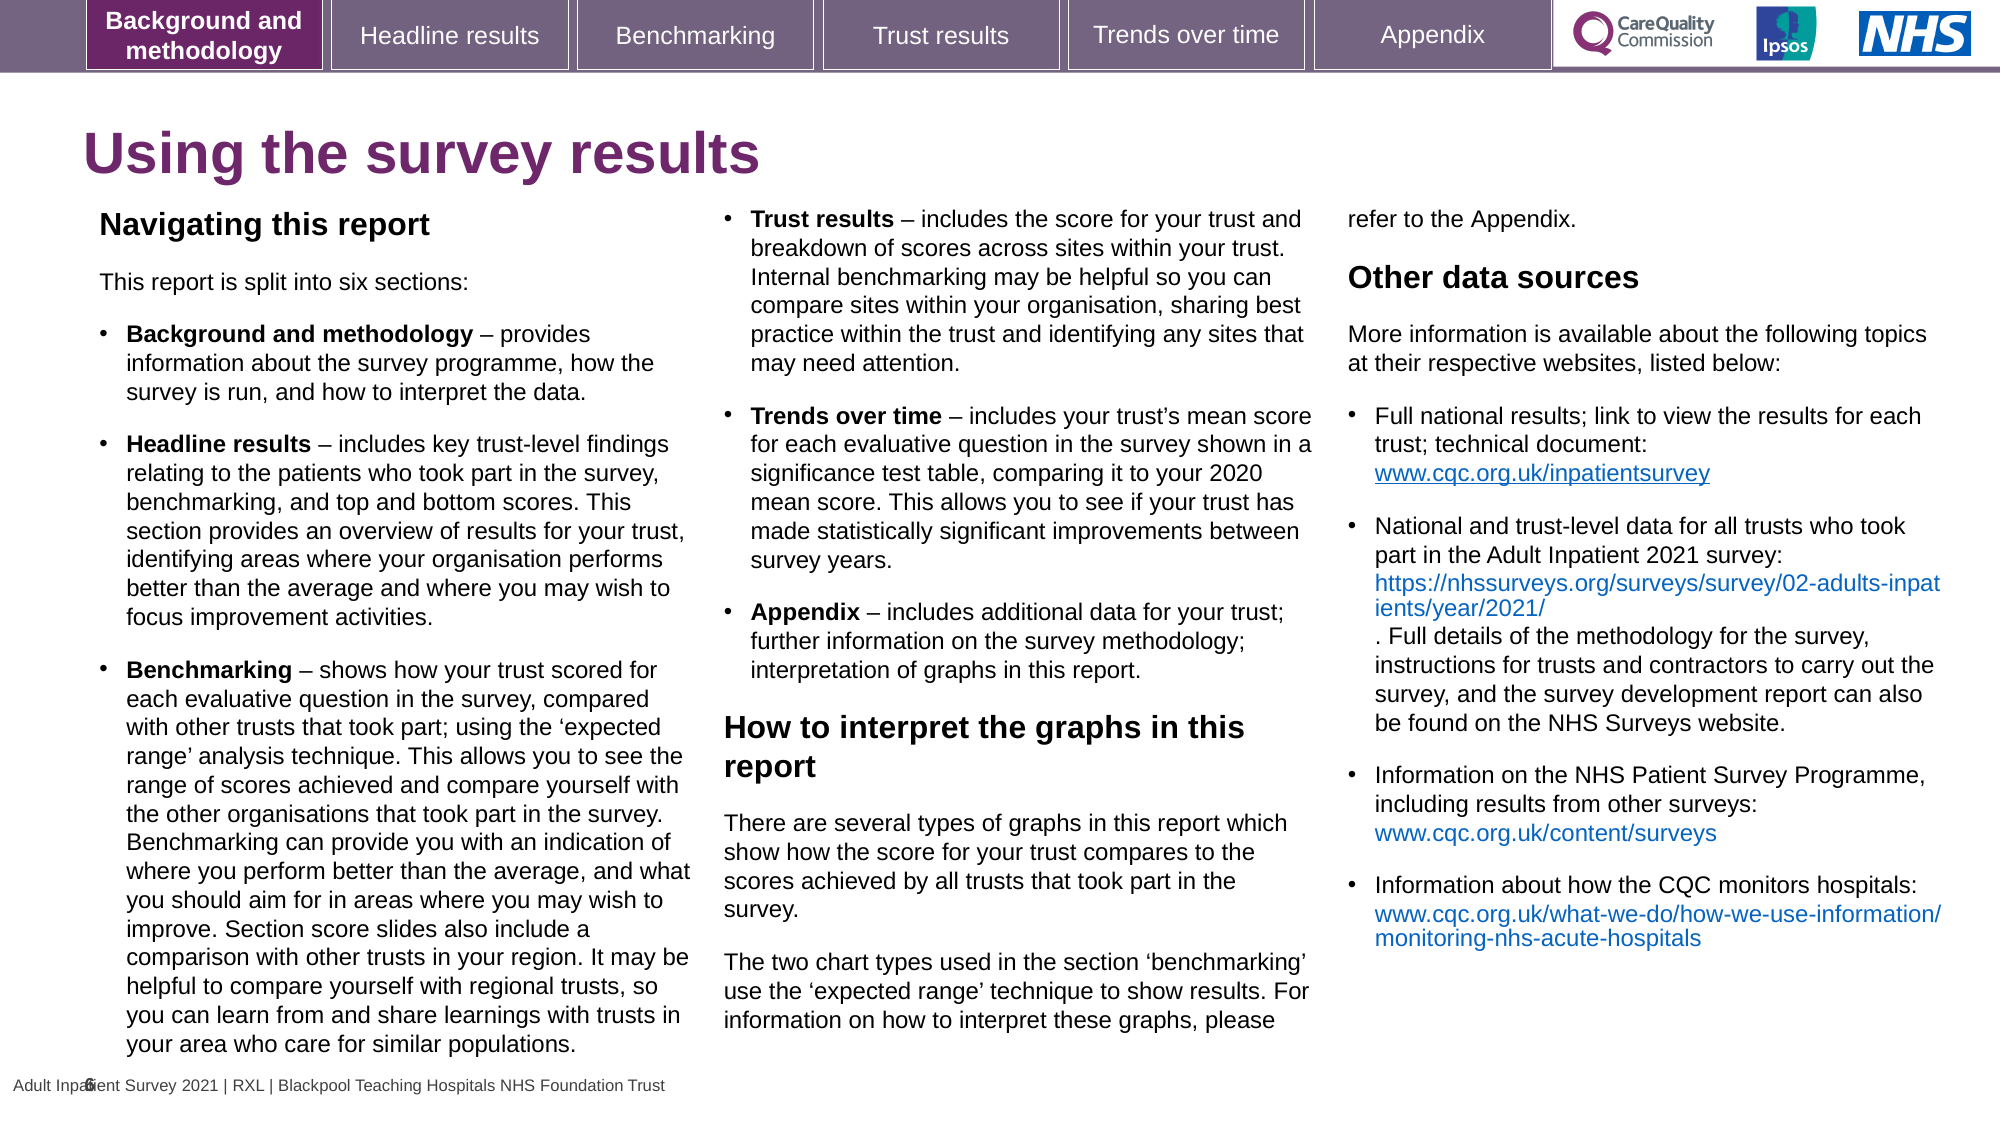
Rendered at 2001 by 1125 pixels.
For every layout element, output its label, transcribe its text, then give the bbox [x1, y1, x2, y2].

text_box Navigating this report This report is split into six sections: Background and methodology – provides information about the survey programme, how the survey is run, and how to interpret the data. Headline results – includes key trust-level findings relating to the patients who took part in the survey, benchmarking, and top and bottom scores. This section provides an overview of results for your trust, identifying areas where your organisation performs better than the average and where you may wish to focus improvement activities. Benchmarking – shows how your trust scored for each evaluative question in the survey, compared with other trusts that took part; using the ‘expected range’ analysis technique. This allows you to see the range of scores achieved and compare yourself with the other organisations that took part in the survey. Benchmarking can provide you with an indication of where you perform better than the average, and what you should aim for in areas where you may wish to improve. Section score slides also include a comparison with other trusts in your region. It may be helpful to compare yourself with regional trusts, so you can learn from and share learnings with trusts in your area who care for similar populations. Trust results – includes the score for your trust and breakdown of scores across sites within your trust. Internal benchmarking may be helpful so you can compare sites within your organisation, sharing best practice within the trust and identifying any sites that may need attention. Trends over time – includes your trust’s mean score for each evaluative question in the survey shown in a significance test table, comparing it to your 2020 mean score. This allows you to see if your trust has made statistically significant improvements between survey years. Appendix – includes additional data for your trust; further information on the survey methodology; interpretation of graphs in this report. How to interpret the graphs in this report There are several types of graphs in this report which show how the score for your trust compares to the scores achieved by all trusts that took part in the survey. The two chart types used in the section ‘benchmarking’ use the ‘expected range’ technique to show results. For information on how to interpret these graphs, please refer to the Appendix. Other data sources More information is available about the following topics at their respective websites, listed below: Full national results; link to view the results for each trust; technical document: www.cqc.org.uk/inpatientsurvey National and trust-level data for all trusts who took part in the Adult Inpatient 2021 survey: https://nhssurveys.org/surveys/survey/02-adults-inpatients/year/2021/. Full details of the methodology for the survey, instructions for trusts and contractors to carry out the survey, and the survey development report can also be found on the NHS Surveys website. Information on the NHS Patient Survey Programme, including results from other surveys: www.cqc.org.uk/content/surveys Information about how the CQC monitors hospitals: www.cqc.org.uk/what-we-do/how-we-use-information/monitoring-nhs-acute-hospitals [84, 196, 1958, 1066]
picture [1573, 11, 1715, 56]
picture [1756, 6, 1817, 61]
picture [1859, 11, 1971, 56]
title Using the survey results [68, 100, 1942, 209]
text_box 6 [84, 1066, 122, 1125]
